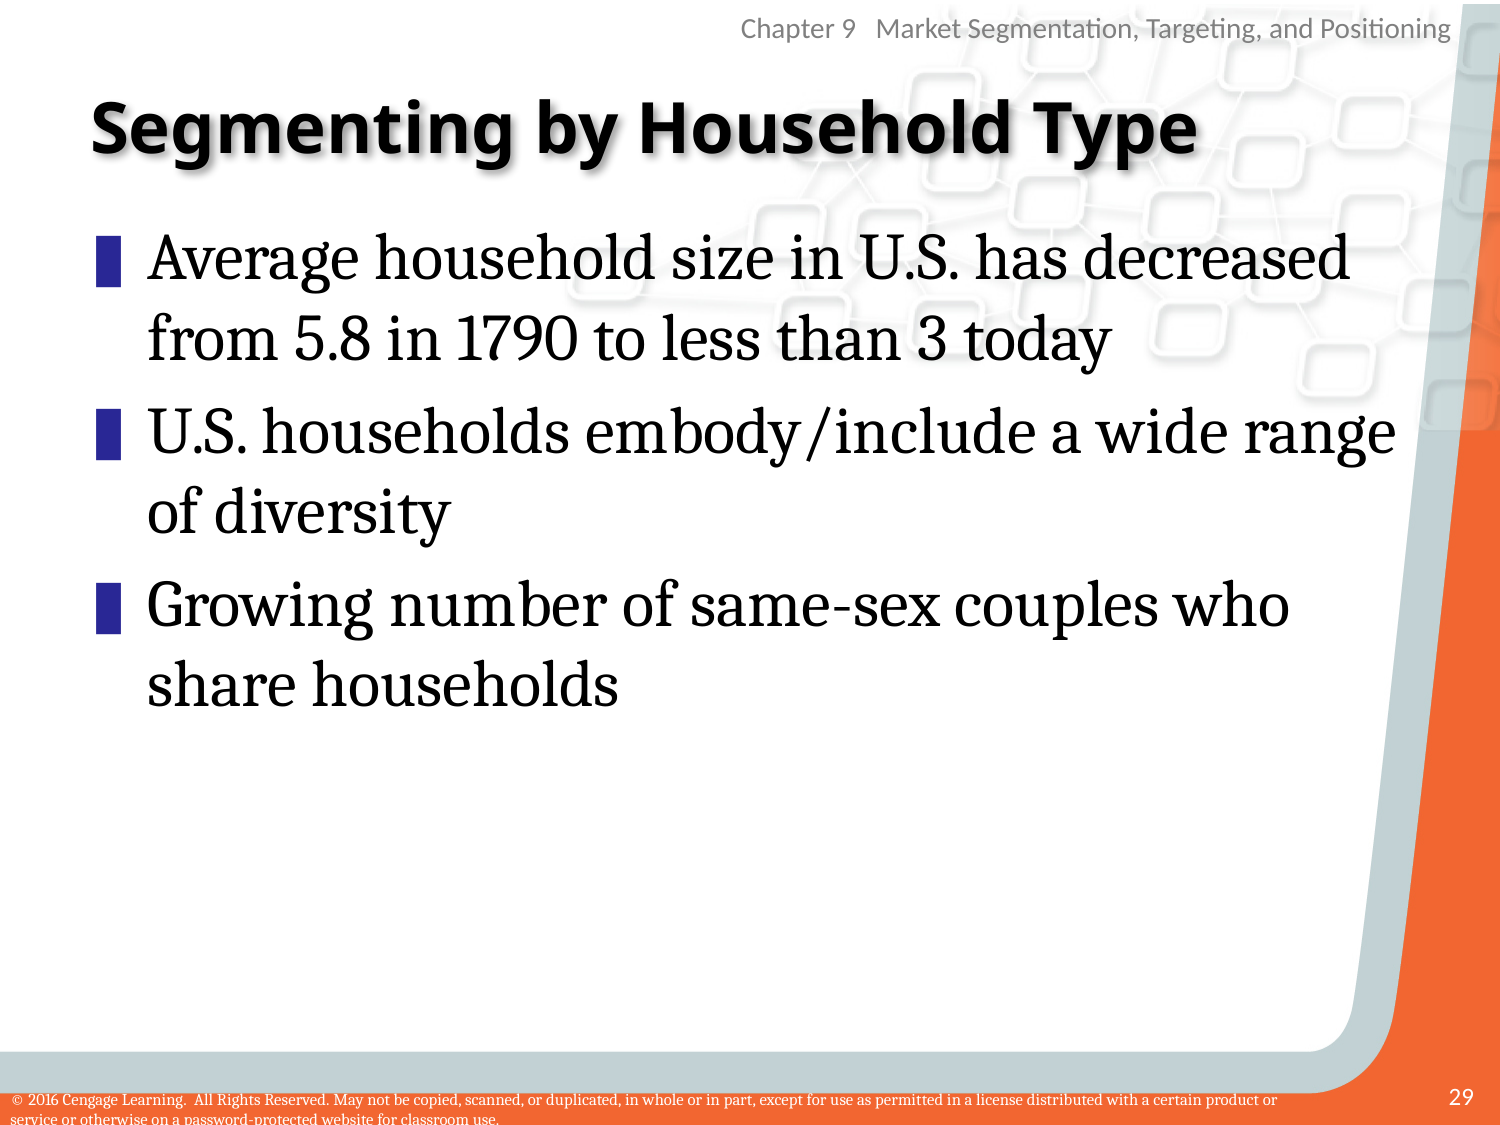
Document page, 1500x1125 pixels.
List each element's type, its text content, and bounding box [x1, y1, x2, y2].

picture [0, 4, 1500, 1125]
list Average household size in U.S. has decreased from 5.8 in 1790 to less than 3 today U.S. households embody/include a wide range of diversity Growing number of same-sex couples who share households [75, 205, 1425, 980]
slide_number 29 [1139, 1065, 1490, 1125]
title Segmenting by Household Type [75, 45, 1425, 205]
